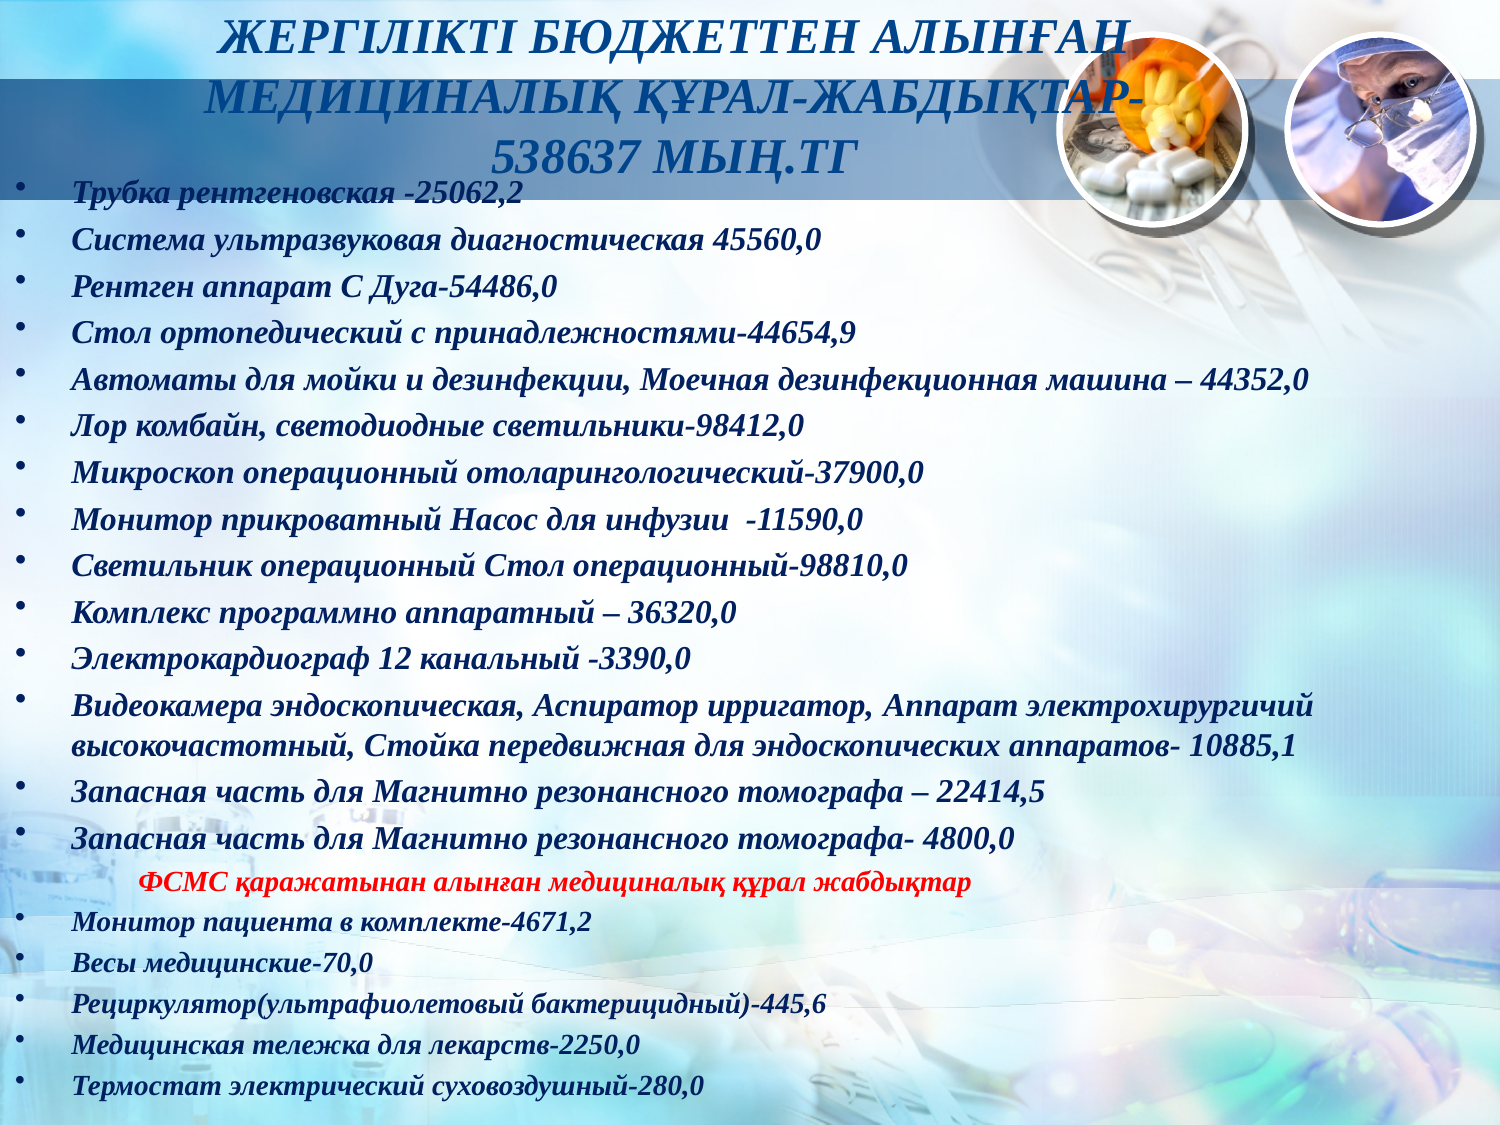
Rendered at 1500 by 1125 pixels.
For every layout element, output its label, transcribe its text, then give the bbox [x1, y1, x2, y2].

title Жергілікті бюджеттен алынған медициналық құрал-жабдықтар- 538637 мың.тг [0, 0, 1351, 66]
list Трубка рентгеновская -25062,2 Система ультразвуковая диагностическая 45560,0 Рентген аппарат С Дуга-54486,0 Стол ортопедический с принадлежностями-44654,9 Автоматы для мойки и дезинфекции, Моечная дезинфекционная машина – 44352,0 Лор комбайн, светодиодные светильники-98412,0 Микроскоп операционный отоларингологический-37900,0 Монитор прикроватный Насос для инфузии -11590,0 Светильник операционный Стол операционный-98810,0 Комплекс программно аппаратный – 36320,0 Электрокардиограф 12 канальный -3390,0 Видеокамера эндоскопическая, Аспиратор ирригатор, Аппарат электрохирургичий высокочастотный, Стойка передвижная для эндоскопических аппаратов- 10885,1 Запасная часть для Магнитно резонансного томографа – 22414,5 Запасная часть для Магнитно резонансного томографа- 4800,0 ФСМС қаражатынан алынған медициналық құрал жабдықтар Монитор пациента в комплекте-4671,2 Весы медицинские-70,0 Рециркулятор(ультрафиолетовый бактерицидный)-445,6 Медицинская тележка для лекарств-2250,0 Термостат электрический суховоздушный-280,0 [0, 66, 1351, 810]
picture [1351, 38, 1470, 221]
picture [0, 0, 1500, 1125]
